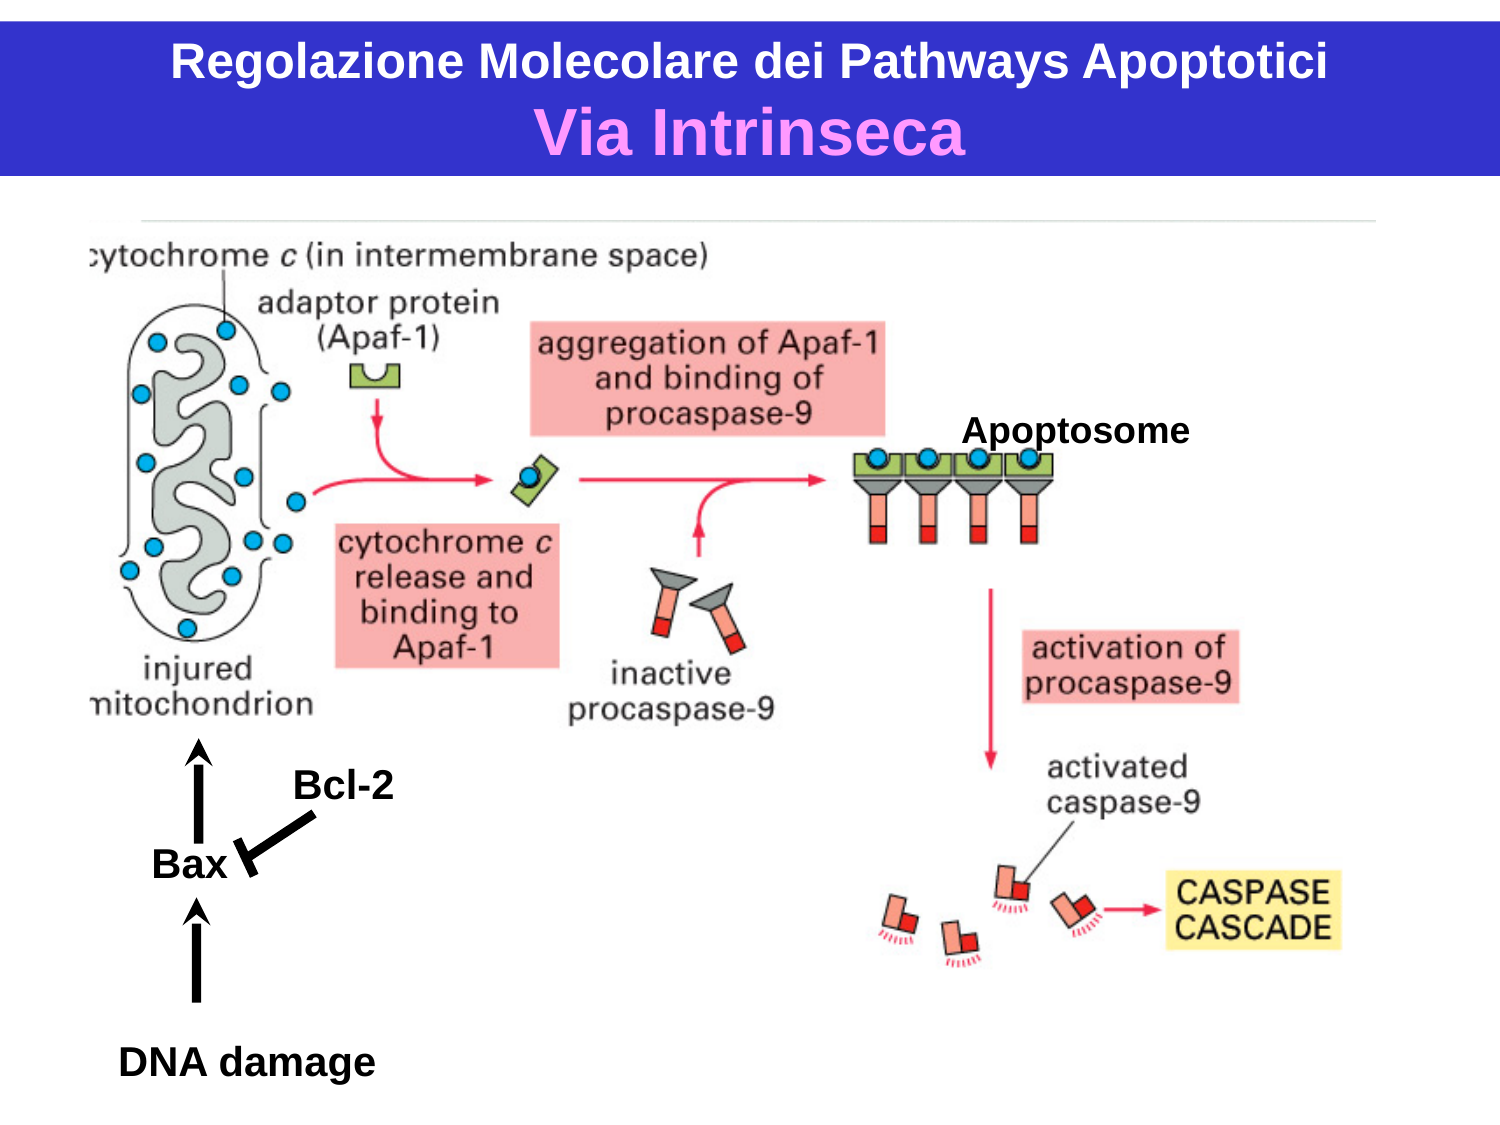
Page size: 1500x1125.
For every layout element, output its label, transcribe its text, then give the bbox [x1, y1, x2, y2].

picture [89, 219, 1377, 1095]
text_box Regolazione Molecolare dei Pathways Apoptotici Via Intrinseca [0, 21, 1500, 176]
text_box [102, 737, 410, 1093]
